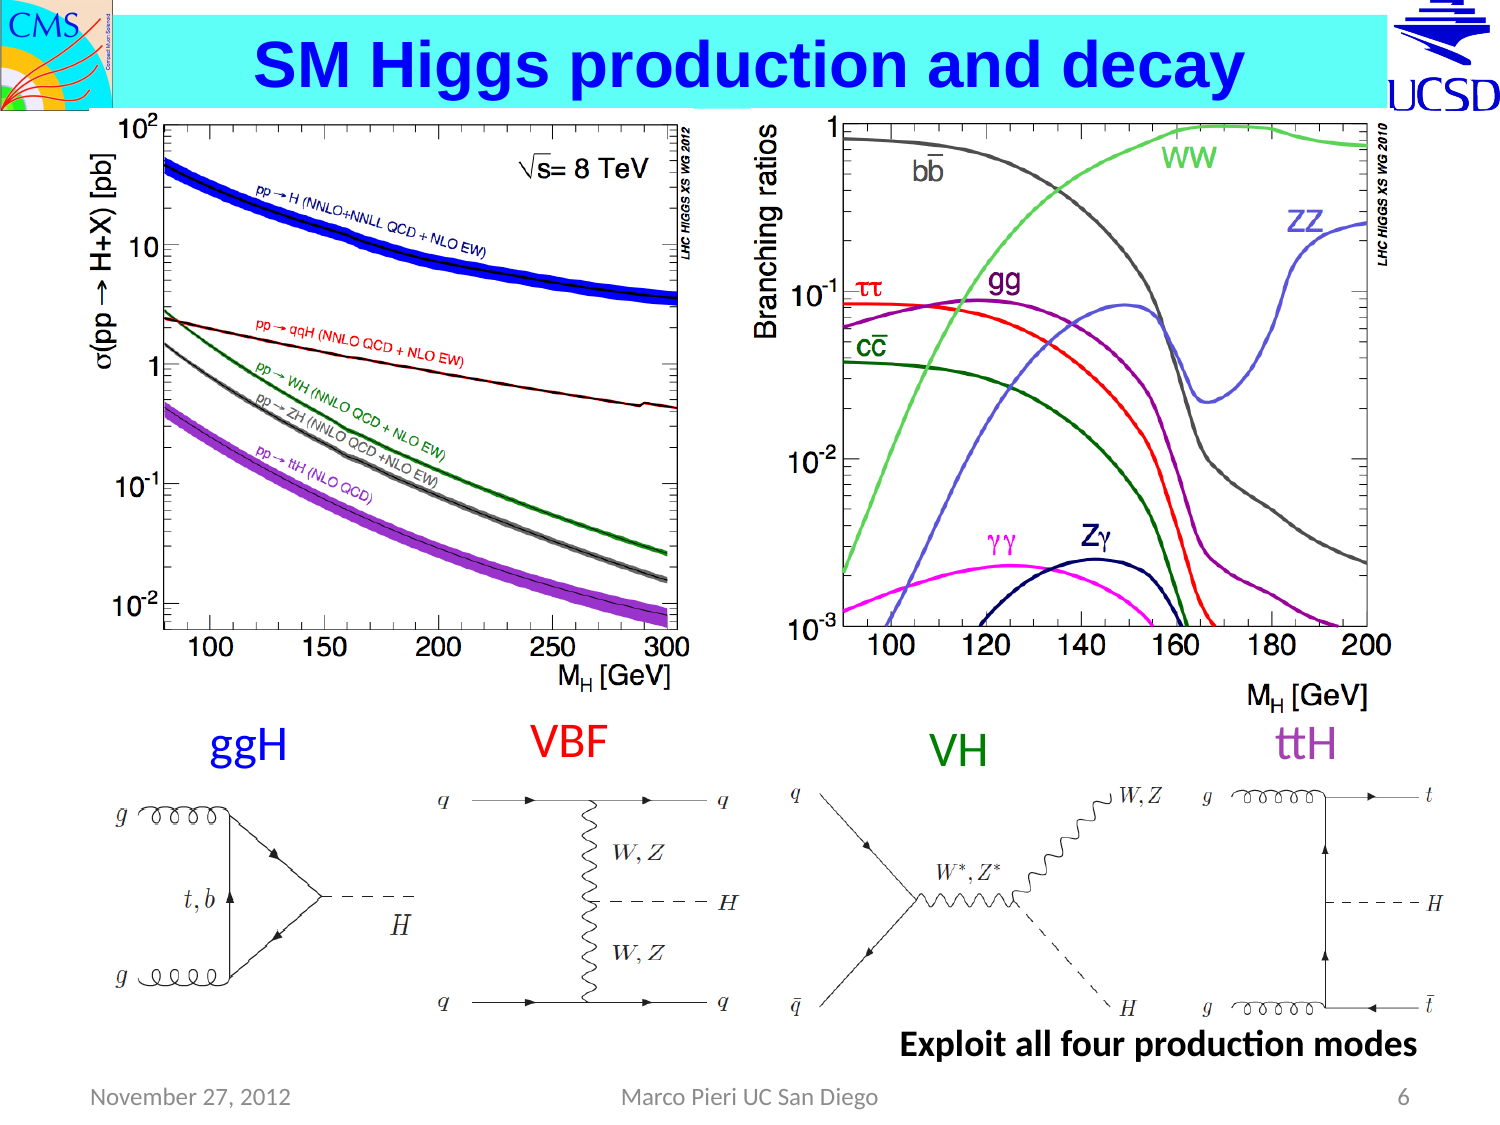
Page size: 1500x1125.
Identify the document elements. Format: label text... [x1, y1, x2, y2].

footer Marco Pieri UC San Diego [512, 1072, 988, 1118]
text_box VH [914, 726, 1004, 770]
title SM Higgs production and decay [112, 14, 1388, 109]
text_box VBF [515, 702, 624, 776]
picture [781, 771, 1166, 1022]
picture [89, 779, 746, 1019]
picture [1191, 771, 1448, 1034]
picture [750, 0, 1500, 718]
text_box Exploit all four production modes [884, 1012, 1434, 1072]
text_box ggH [194, 703, 304, 777]
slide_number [75, 1072, 425, 1118]
text_box ttH [1260, 726, 1353, 770]
picture [0, 0, 693, 694]
slide_number 6 [1074, 1072, 1425, 1118]
